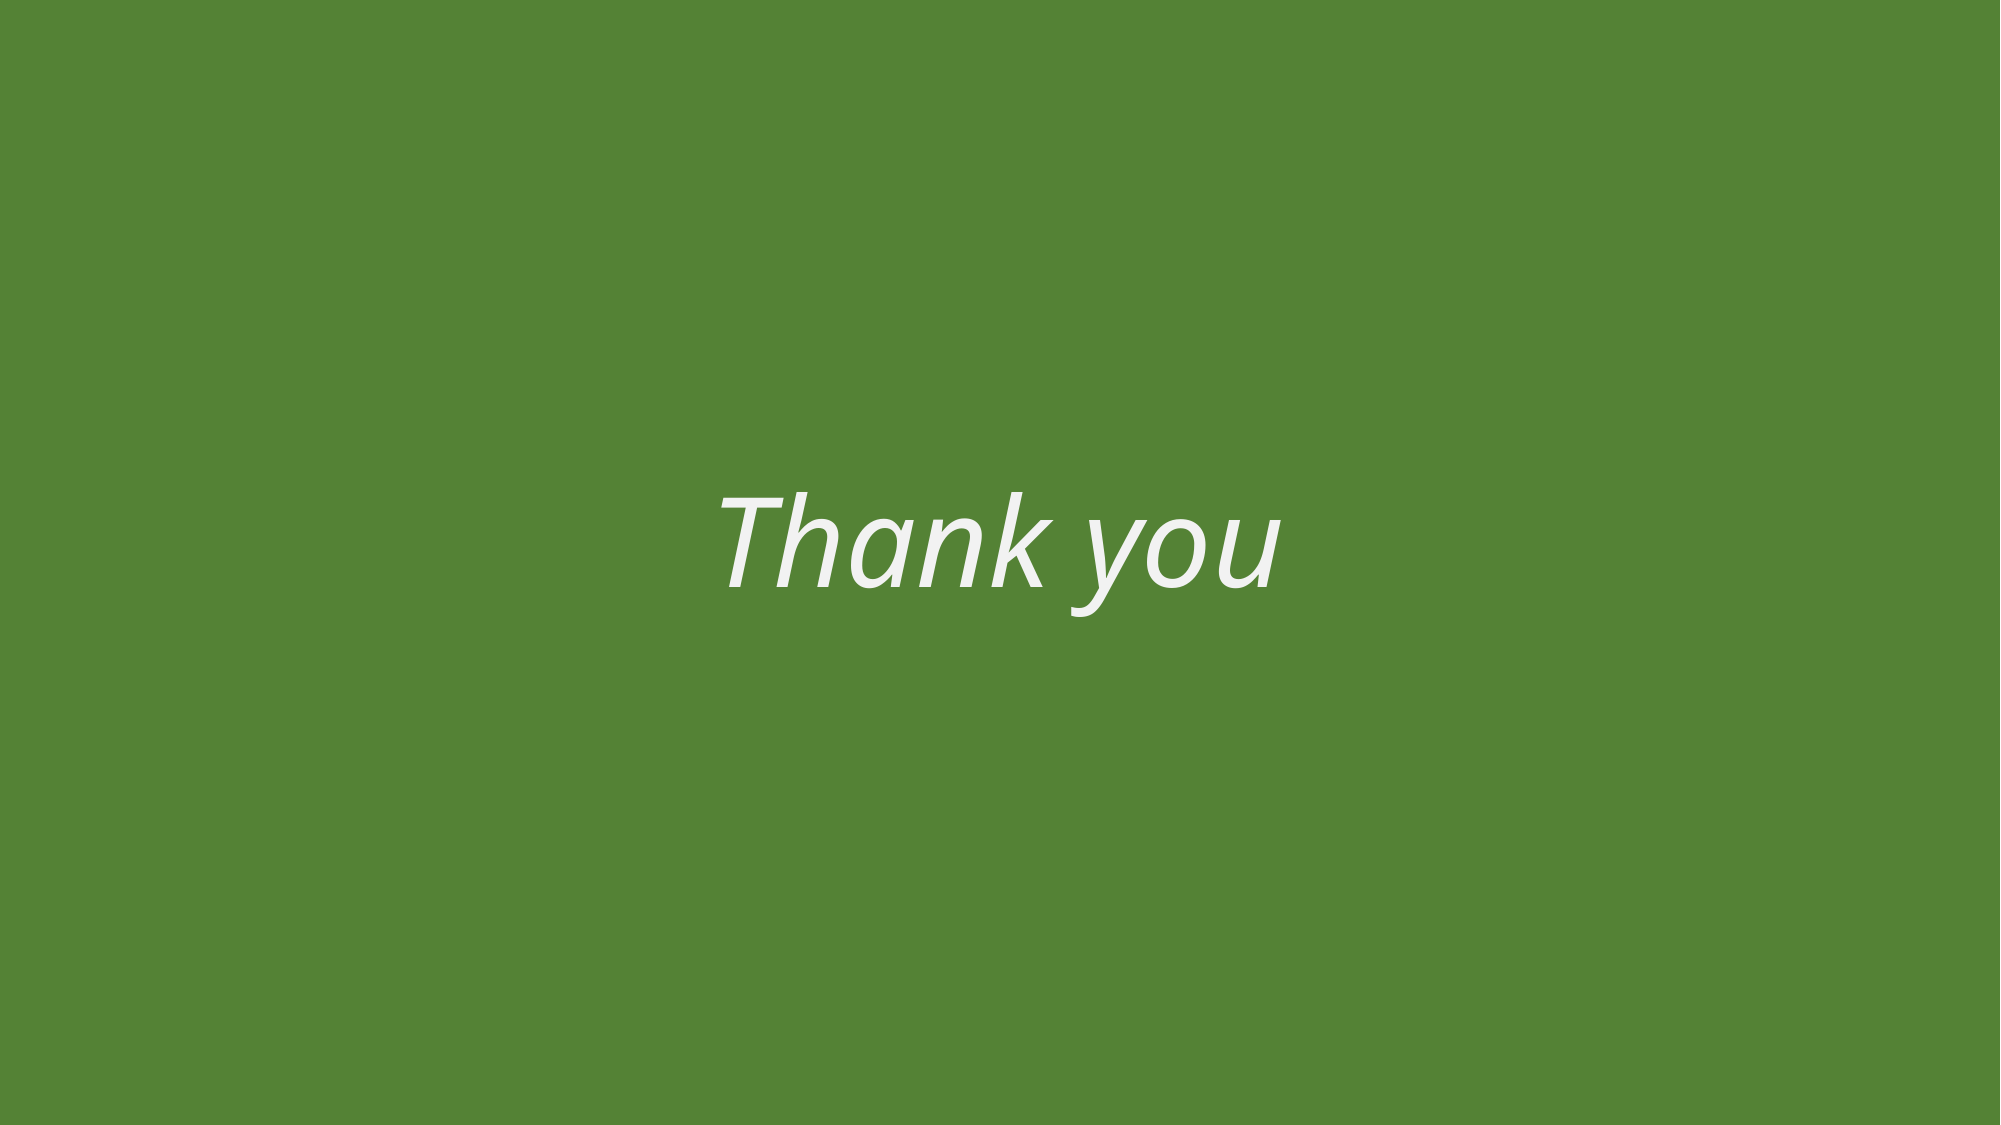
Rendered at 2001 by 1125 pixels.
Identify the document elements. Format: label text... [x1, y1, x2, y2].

text_box Thank you [0, 0, 2000, 1125]
